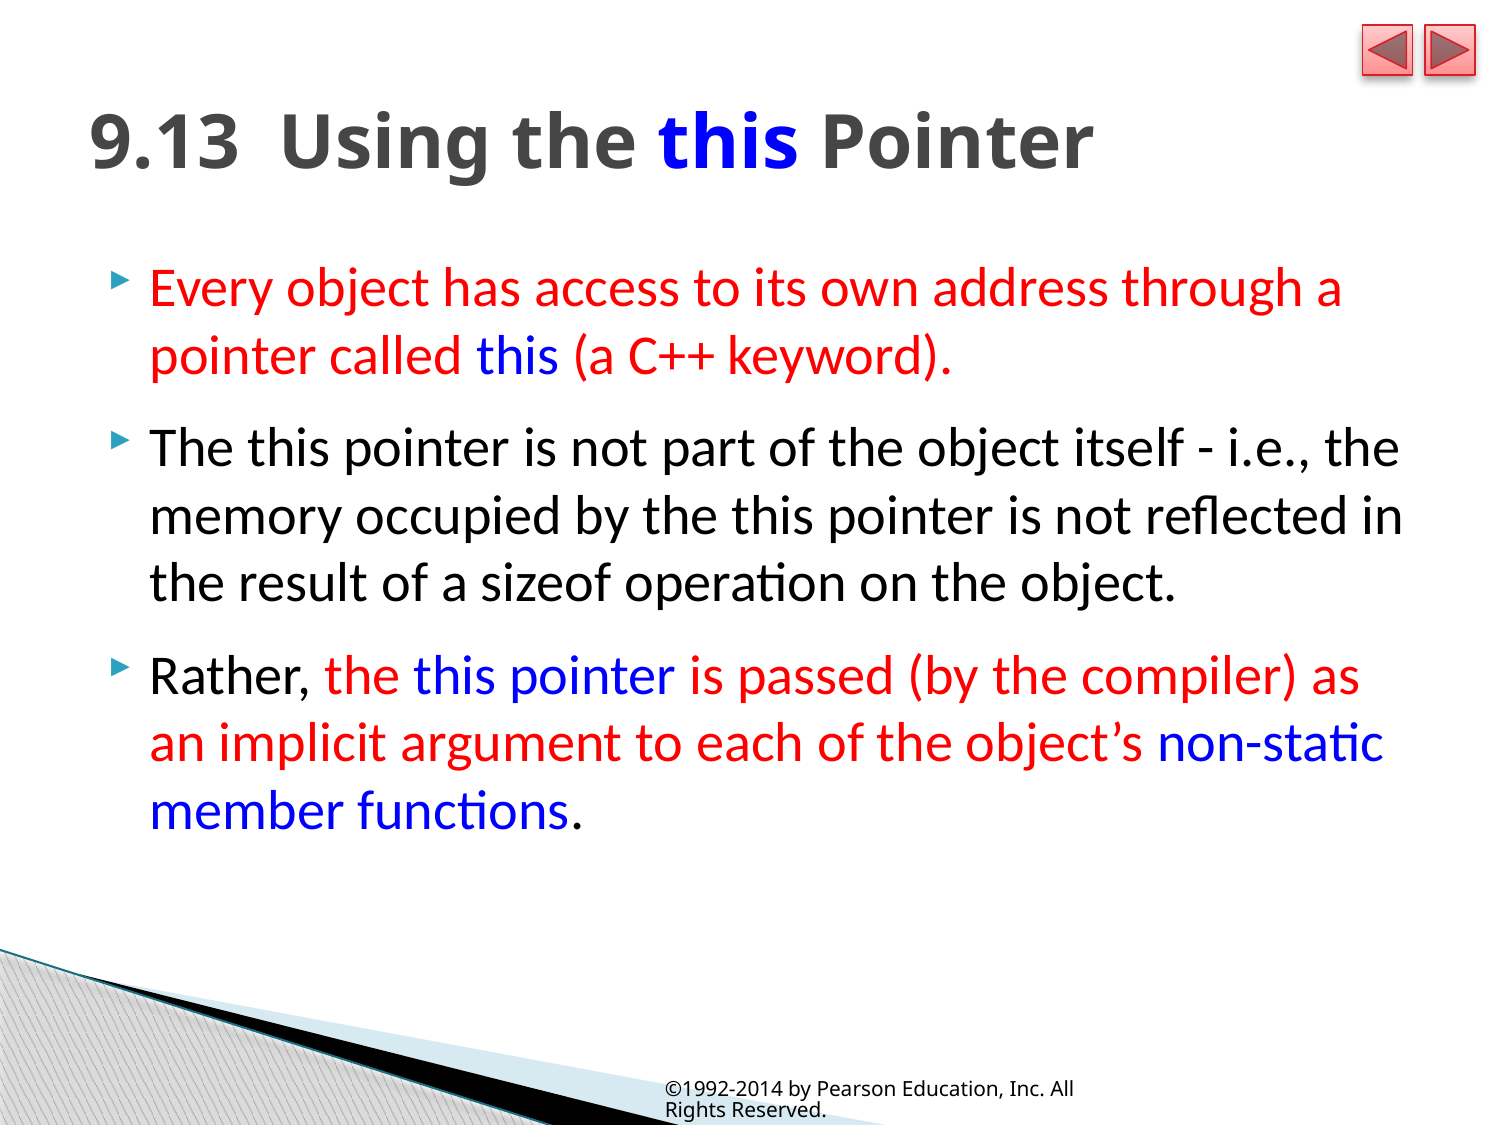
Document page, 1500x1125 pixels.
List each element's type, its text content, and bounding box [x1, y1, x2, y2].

list Every object has access to its own address through a pointer called this (a C++ keyword). The this pointer is not part of the object itself - i.e., the memory occupied by the this pointer is not reflected in the result of a sizeof operation on the object. Rather, the this pointer is passed (by the compiler) as an implicit argument to each of the object’s non-static member functions. [75, 242, 1425, 986]
footer ©1992-2014 by Pearson Education, Inc. All Rights Reserved. [650, 1051, 1105, 1112]
title 9.13 Using the this Pointer [75, 45, 1425, 233]
